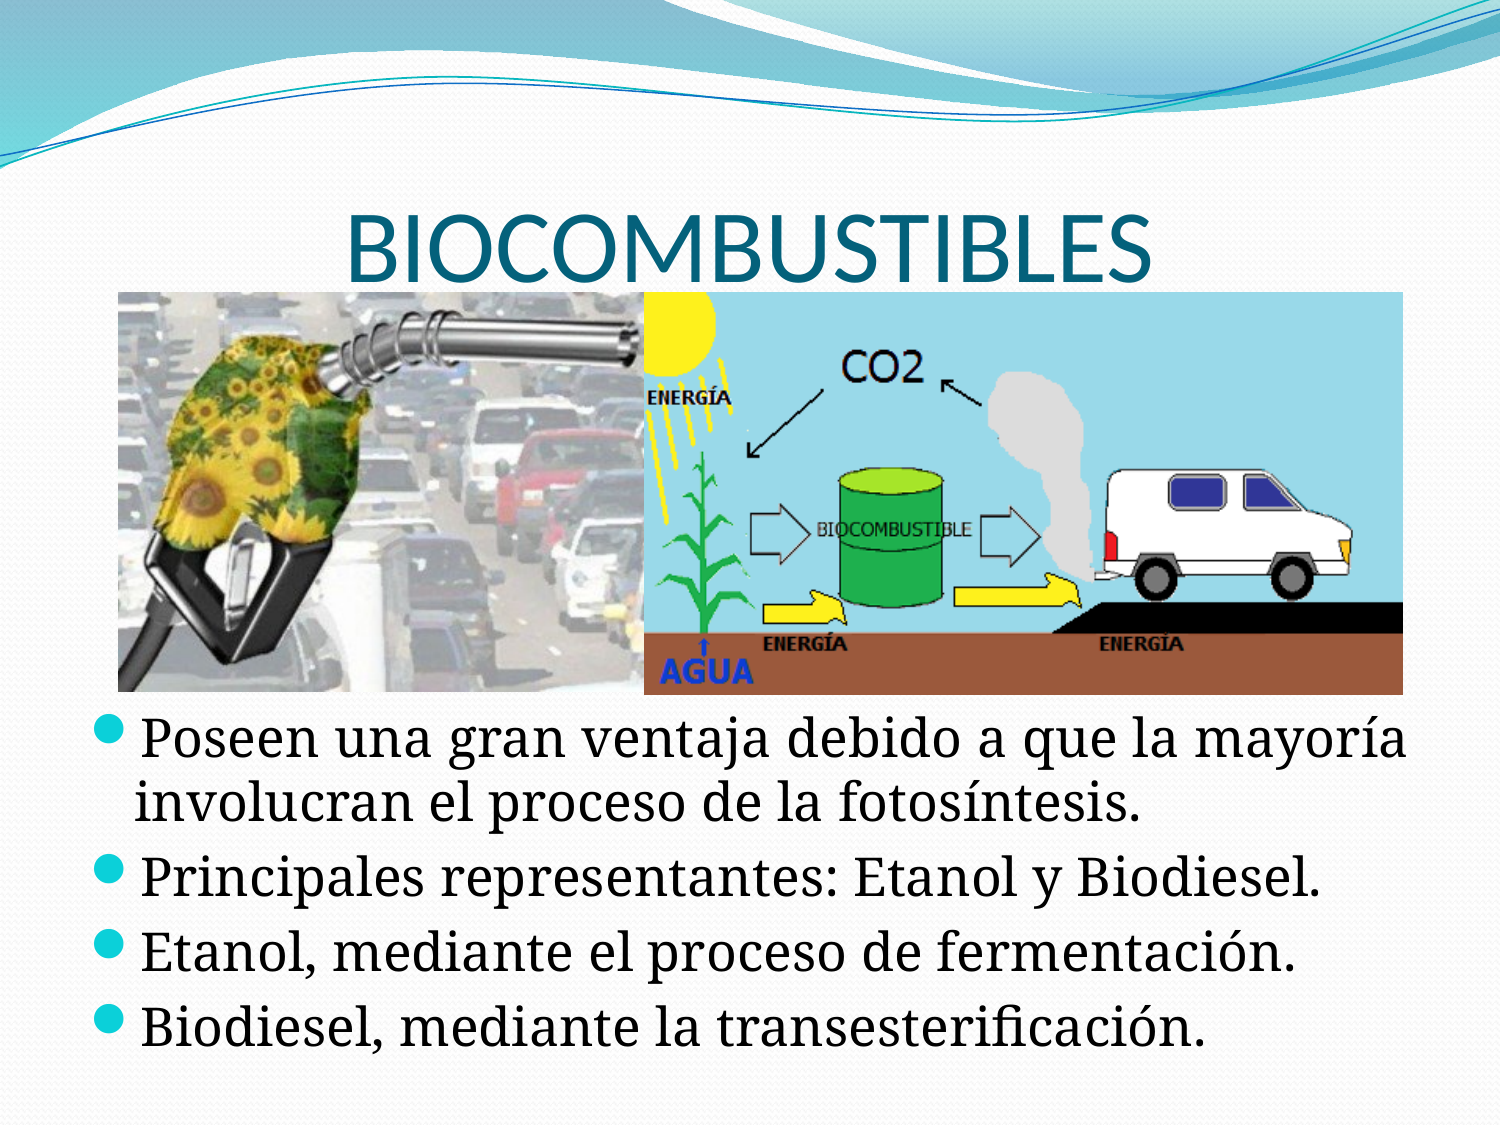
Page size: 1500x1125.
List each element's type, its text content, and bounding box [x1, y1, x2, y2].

table_header $271872 [111, 621, 1409, 707]
list Poseen una gran ventaja debido a que la mayoría involucran el proceso de la fotosíntesis. Principales representantes: Etanol y Biodiesel. Etanol, mediante el proceso de fermentación. Biodiesel, mediante la transesterificación. [75, 621, 1425, 1067]
picture [118, 292, 1403, 695]
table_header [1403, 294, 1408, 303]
title BIOCOMBUSTIBLES [75, 115, 1425, 303]
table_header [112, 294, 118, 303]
